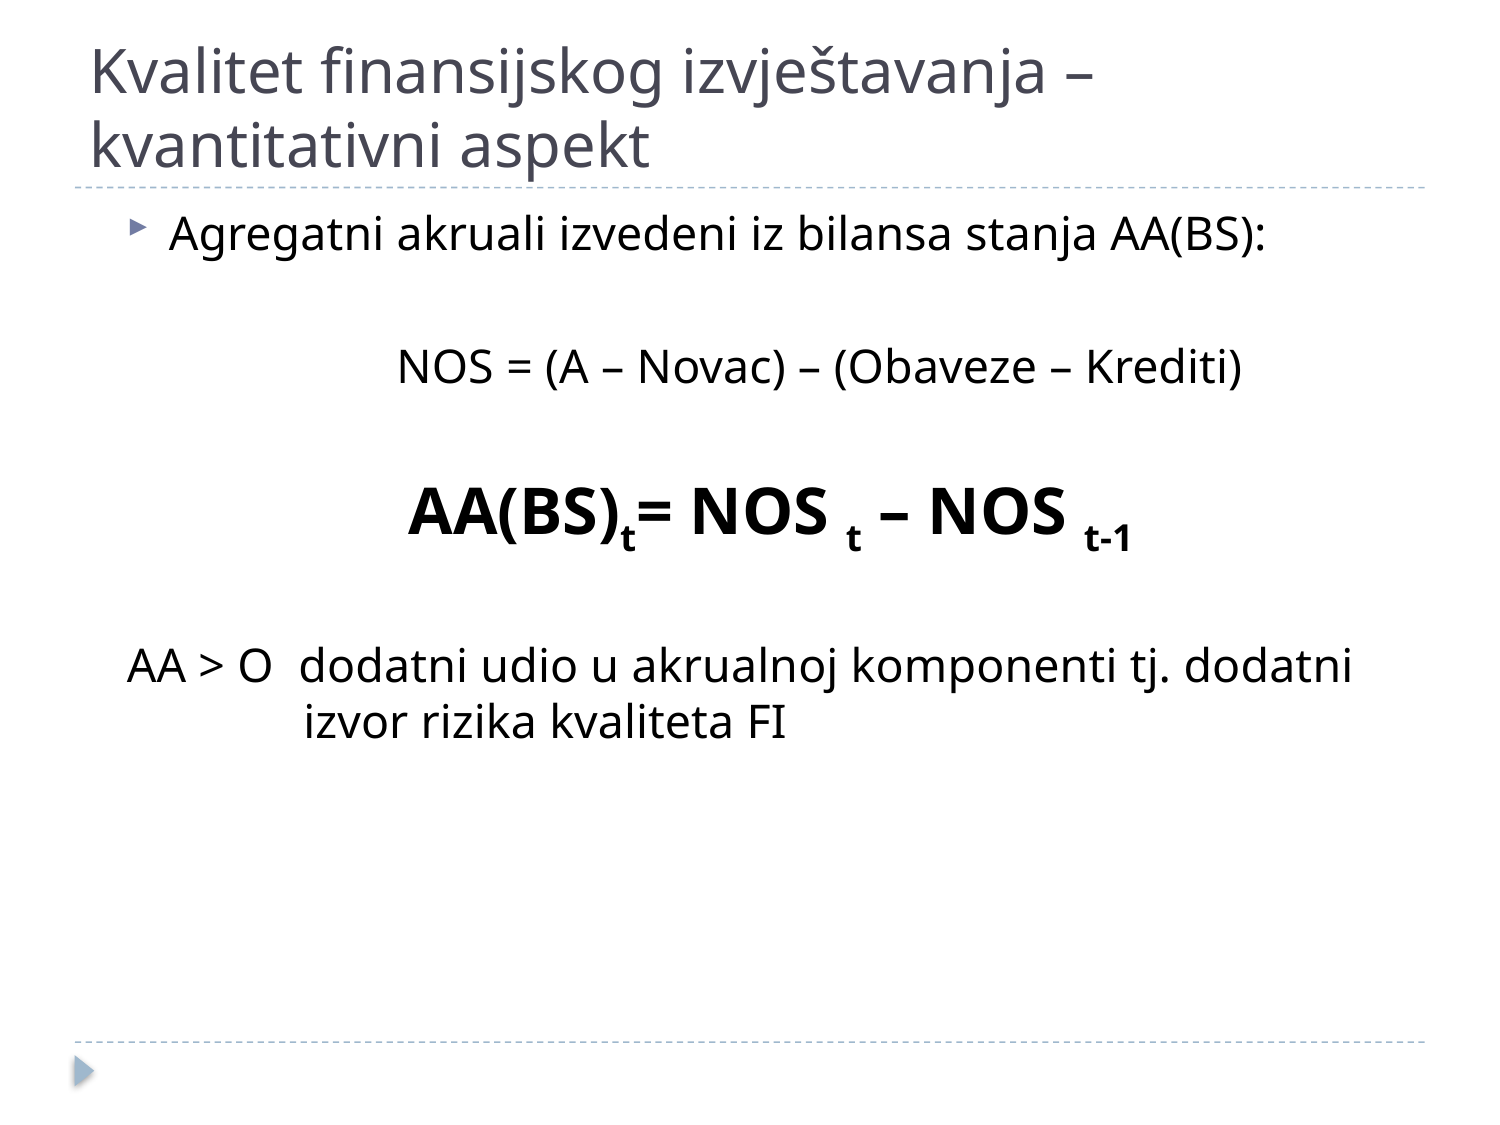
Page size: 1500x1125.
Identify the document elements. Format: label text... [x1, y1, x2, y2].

title Kvalitet finansijskog izvještavanja – kvantitativni aspekt [75, 24, 1425, 188]
list Agregatni akruali izvedeni iz bilansa stanja AA(BS): NOS = (A – Novac) – (Obaveze – Krediti) AA(BS)t= NOS t – NOS t-1 AA > O dodatni udio u akrualnoj komponenti tj. dodatni izvor rizika kvaliteta FI [112, 196, 1388, 807]
